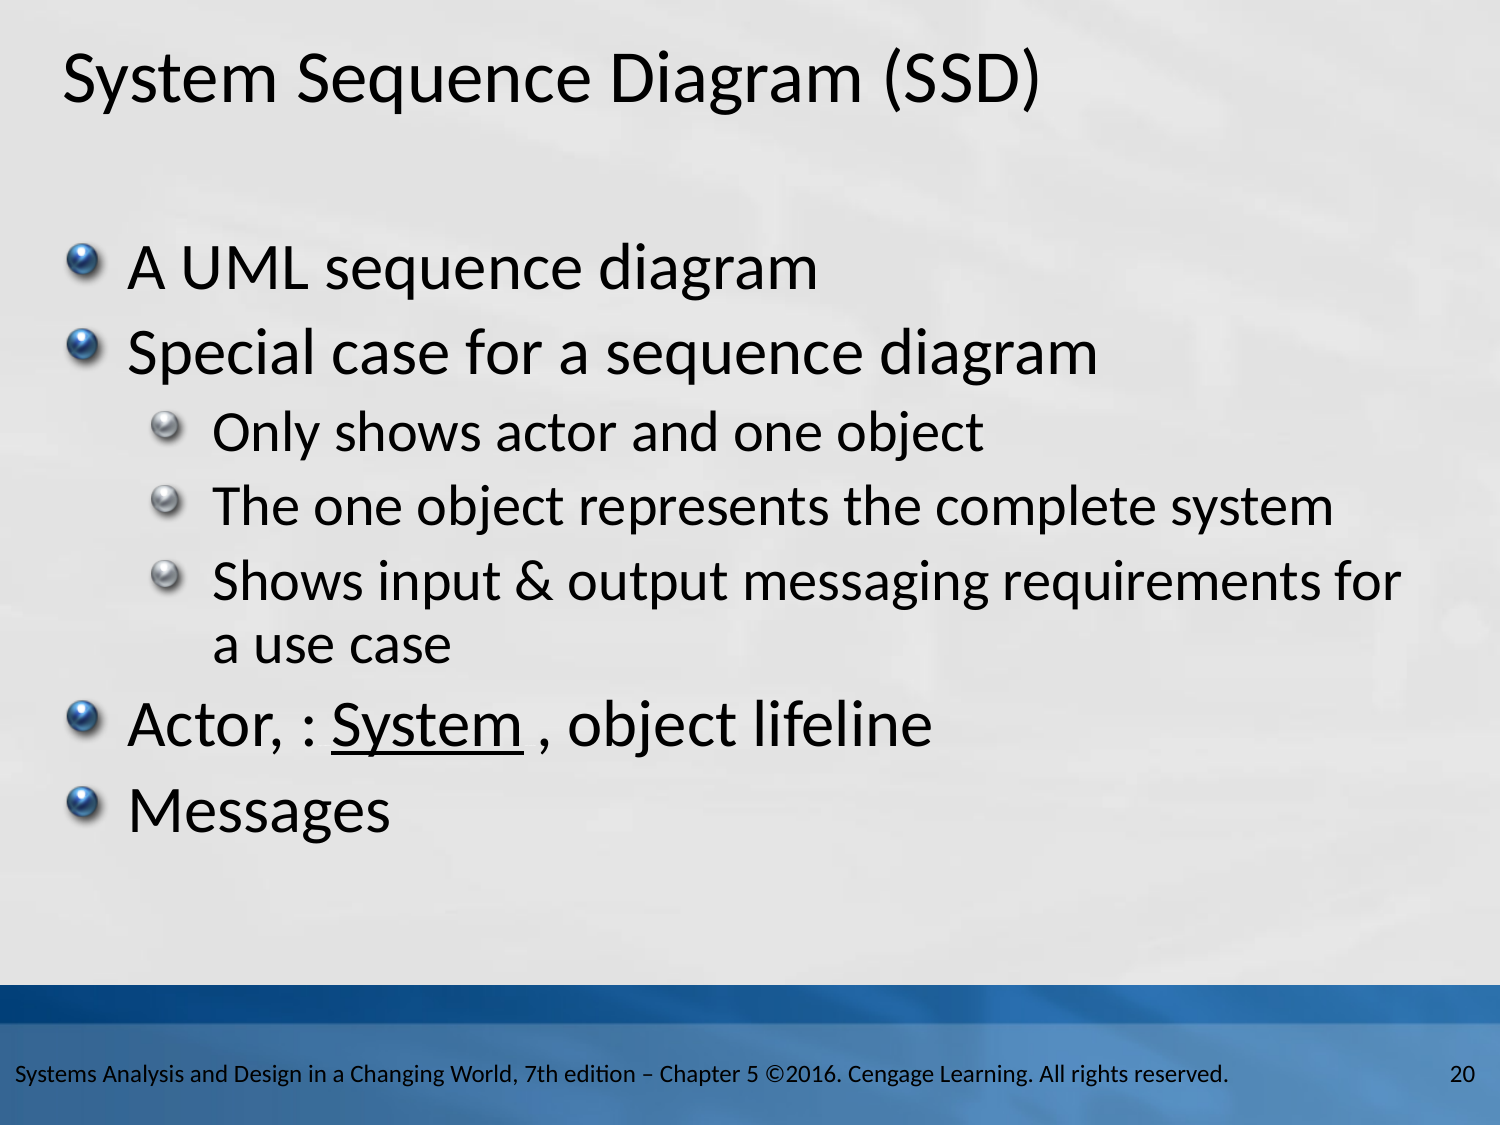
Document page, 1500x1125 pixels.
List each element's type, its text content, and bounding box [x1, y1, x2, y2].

footer Systems Analysis and Design in a Changing World, 7th edition – Chapter 5 ©2016. Cengage Learning. All rights reserved. [0, 1042, 1250, 1103]
picture [0, 0, 1500, 1125]
list A U M L sequence diagram Special case for a sequence diagram Only shows actor and one object The one object represents the complete system Shows input & output messaging requirements for a use case Actor, :begin underline System end underline, object lifeline Messages [62, 231, 1438, 868]
title System Sequence Diagram (S S D) [62, 37, 1438, 120]
slide_number 20 [1393, 1042, 1491, 1103]
